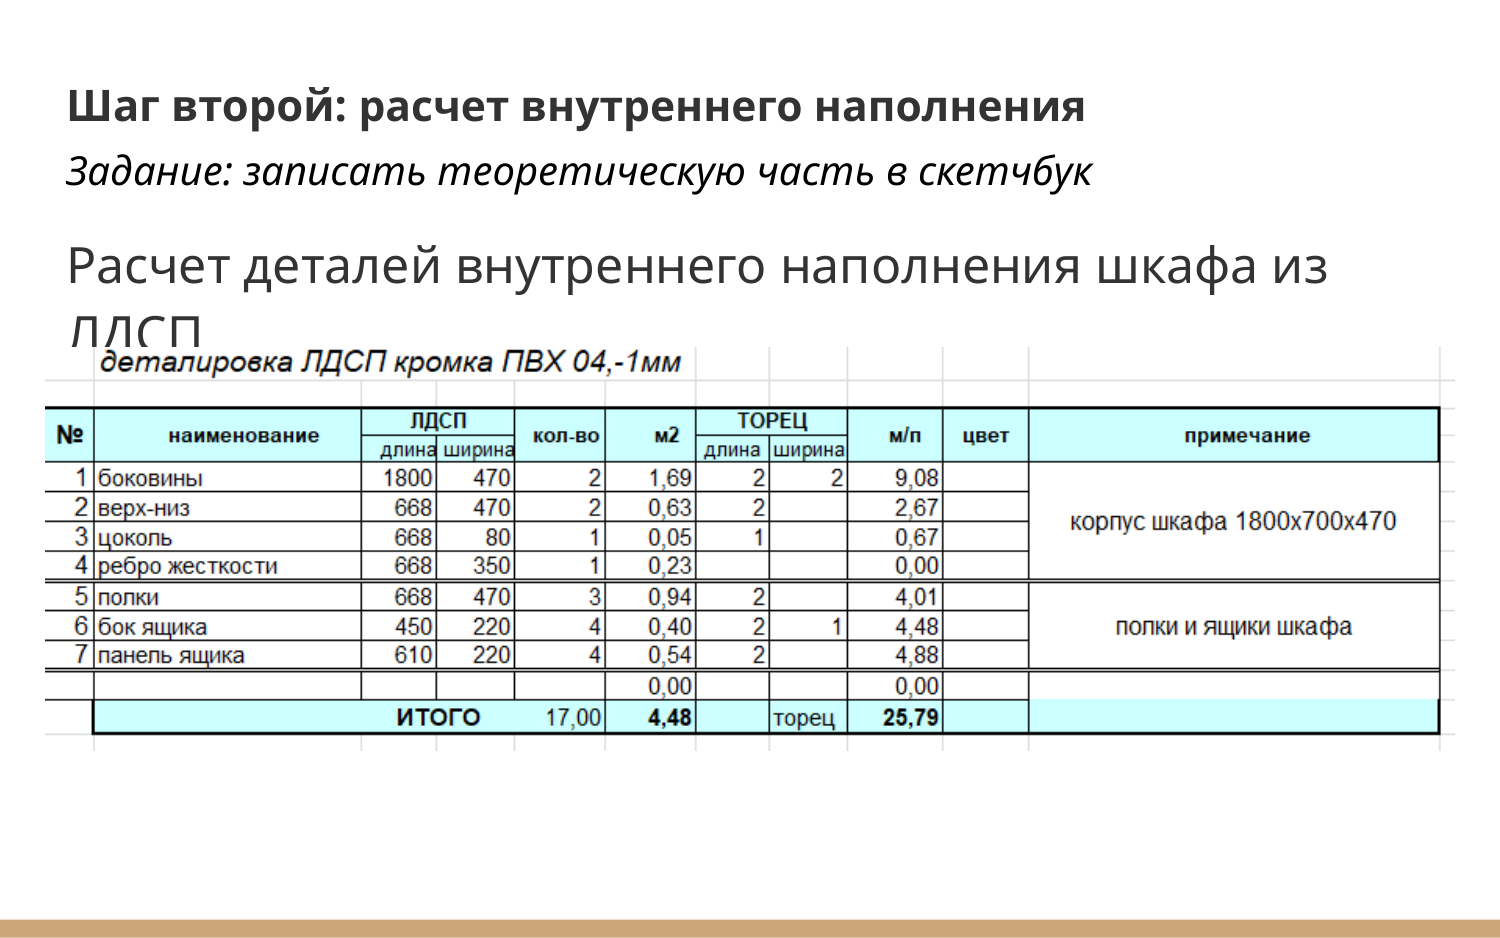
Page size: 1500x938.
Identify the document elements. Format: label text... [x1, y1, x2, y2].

text_box Расчет деталей внутреннего наполнения шкафа из ЛДСП [51, 209, 1449, 345]
text_box Шаг второй: расчет внутреннего наполнения Задание: записать теоретическую часть в скетчбук [51, 57, 1449, 209]
picture [45, 346, 1455, 751]
